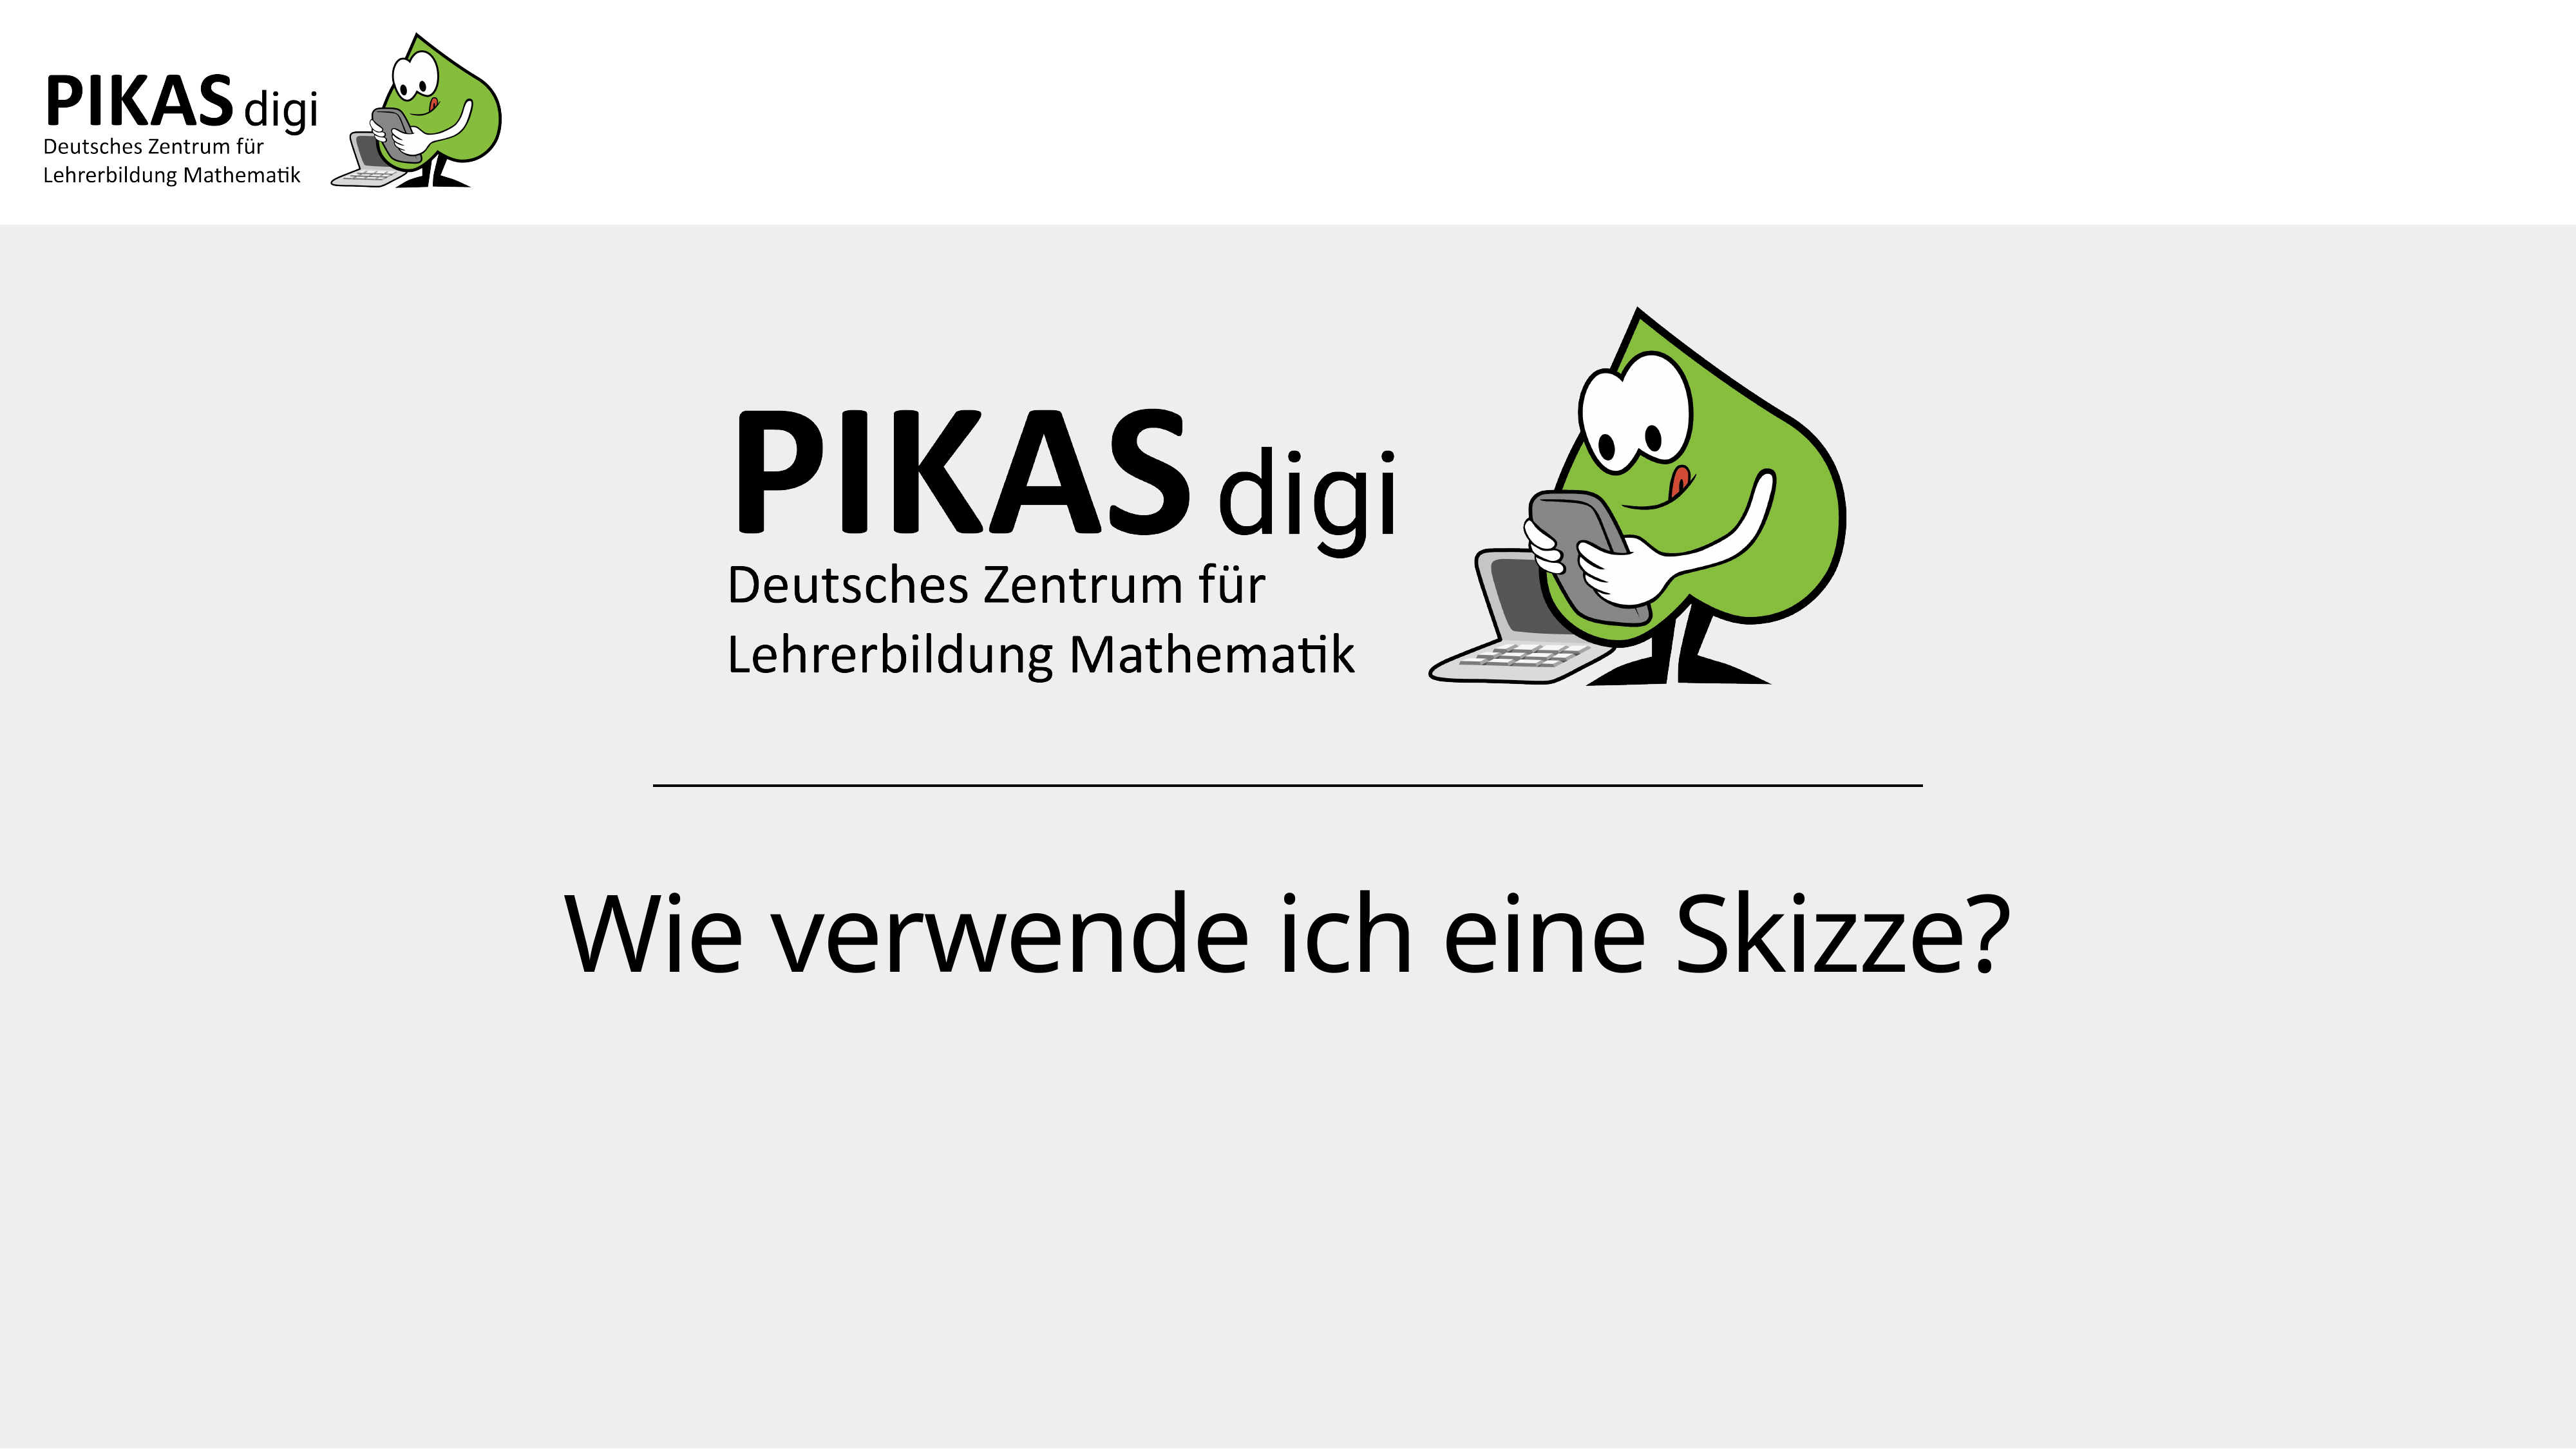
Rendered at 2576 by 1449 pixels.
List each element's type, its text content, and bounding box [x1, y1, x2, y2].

picture [43, 31, 504, 189]
picture [0, 225, 2576, 1448]
text_box Wie verwende ich eine Skizze? [430, 884, 2146, 1316]
